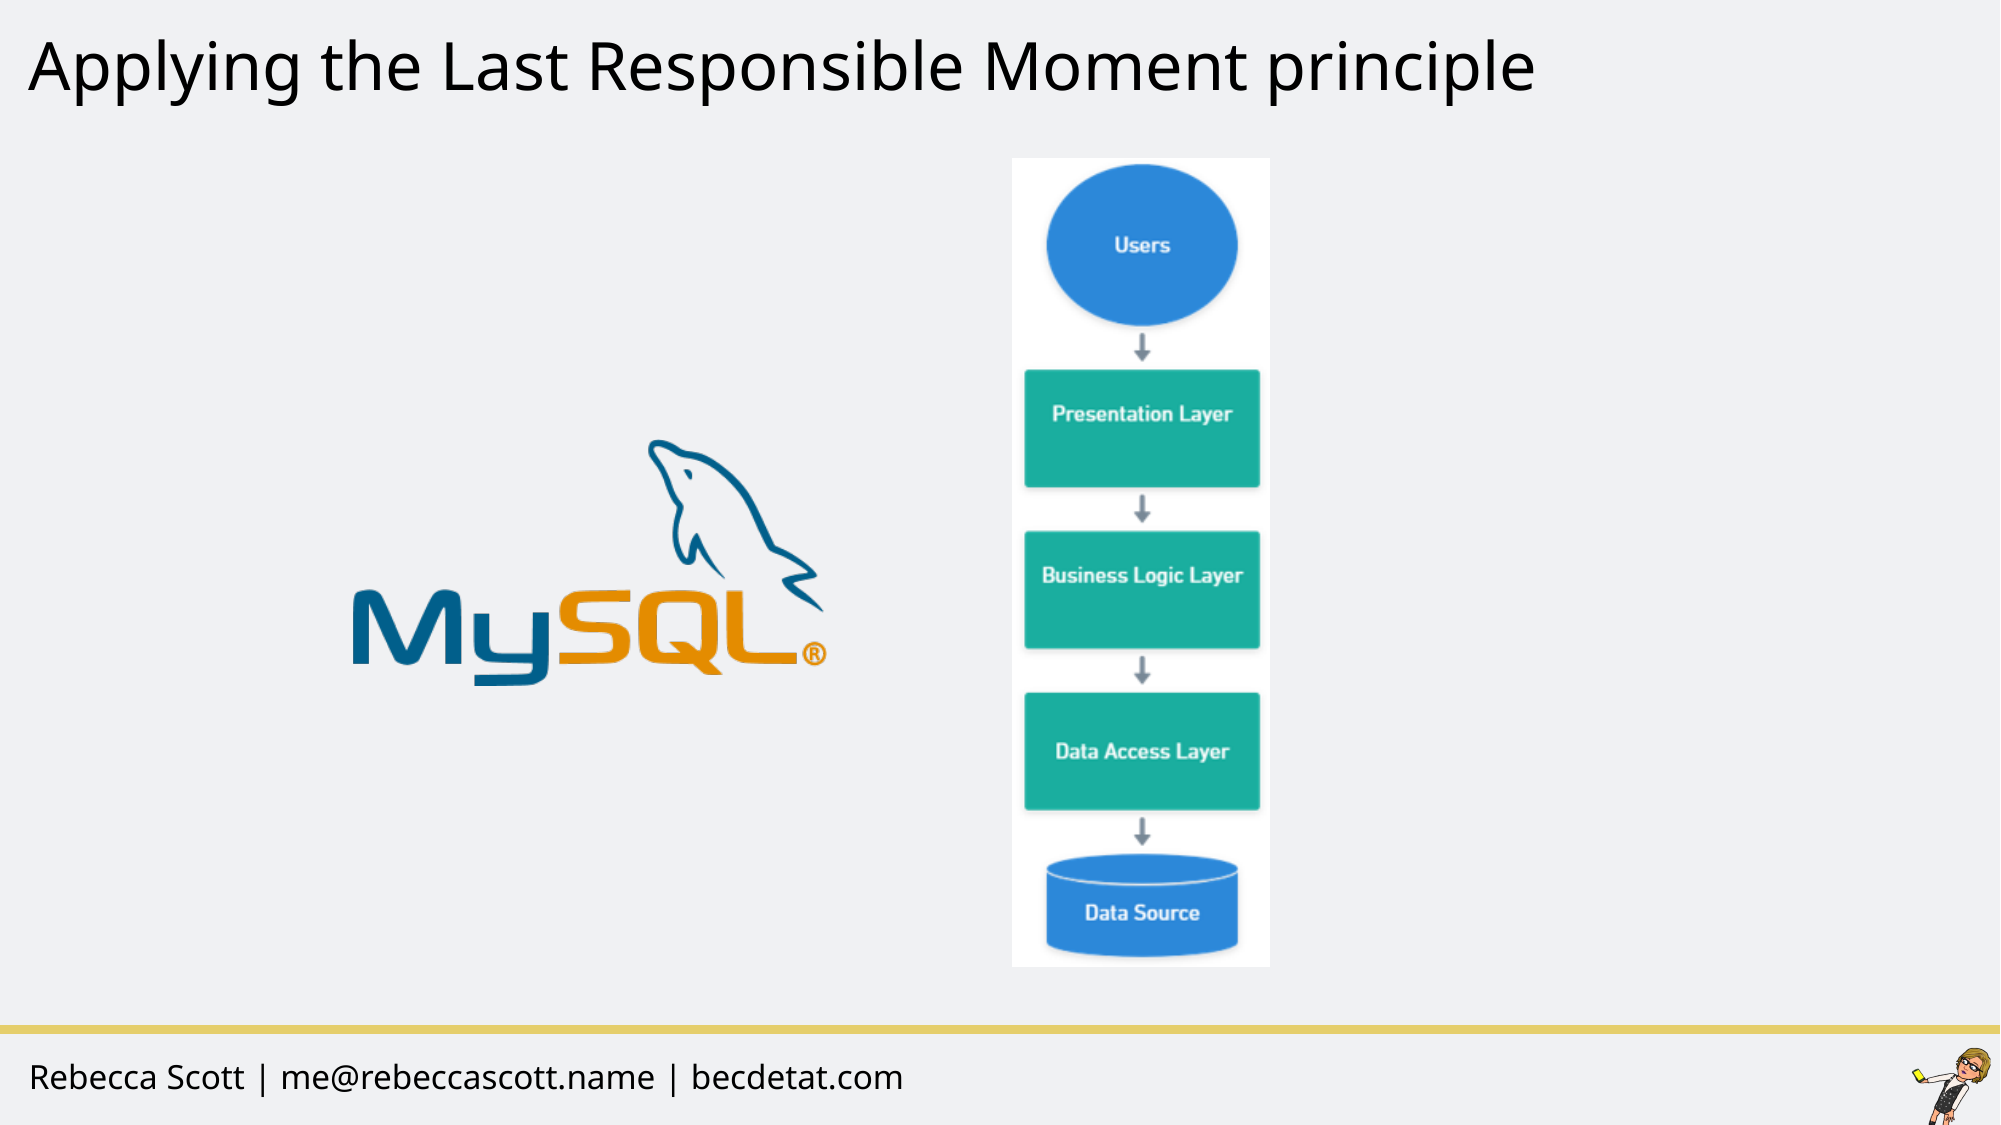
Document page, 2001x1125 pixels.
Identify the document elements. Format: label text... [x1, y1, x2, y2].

text_box [0, 1028, 2000, 1125]
picture [352, 439, 827, 686]
picture [1012, 158, 1270, 967]
text_box Rebecca Scott | me@rebeccascott.name | becdetat.com [13, 1041, 952, 1125]
text_box Applying the Last Responsible Moment principle [13, 0, 1907, 115]
picture [1906, 1031, 2000, 1125]
